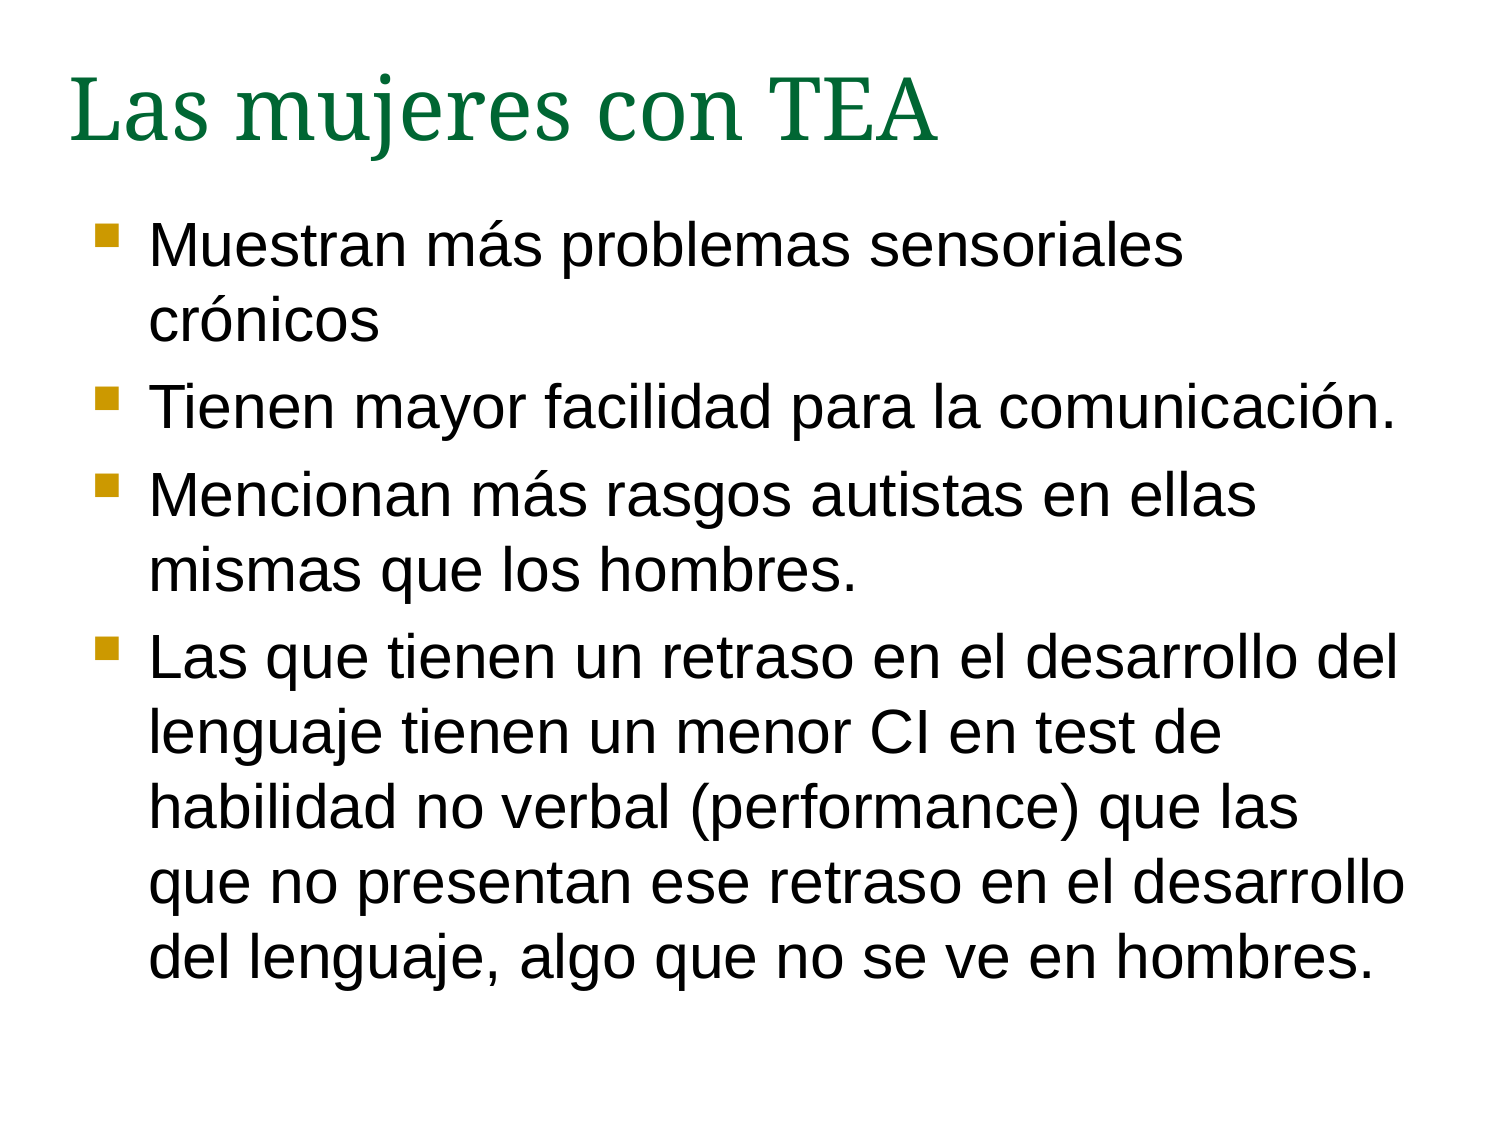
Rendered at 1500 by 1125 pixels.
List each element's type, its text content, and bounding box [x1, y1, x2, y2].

list Muestran más problemas sensoriales crónicos Tienen mayor facilidad para la comunicación. Mencionan más rasgos autistas en ellas mismas que los hombres. Las que tienen un retraso en el desarrollo del lenguaje tienen un menor CI en test de habilidad no verbal (performance) que las que no presentan ese retraso en el desarrollo del lenguaje, algo que no se ve en hombres. [76, 196, 1427, 940]
title Las mujeres con TEA [53, 45, 1459, 233]
